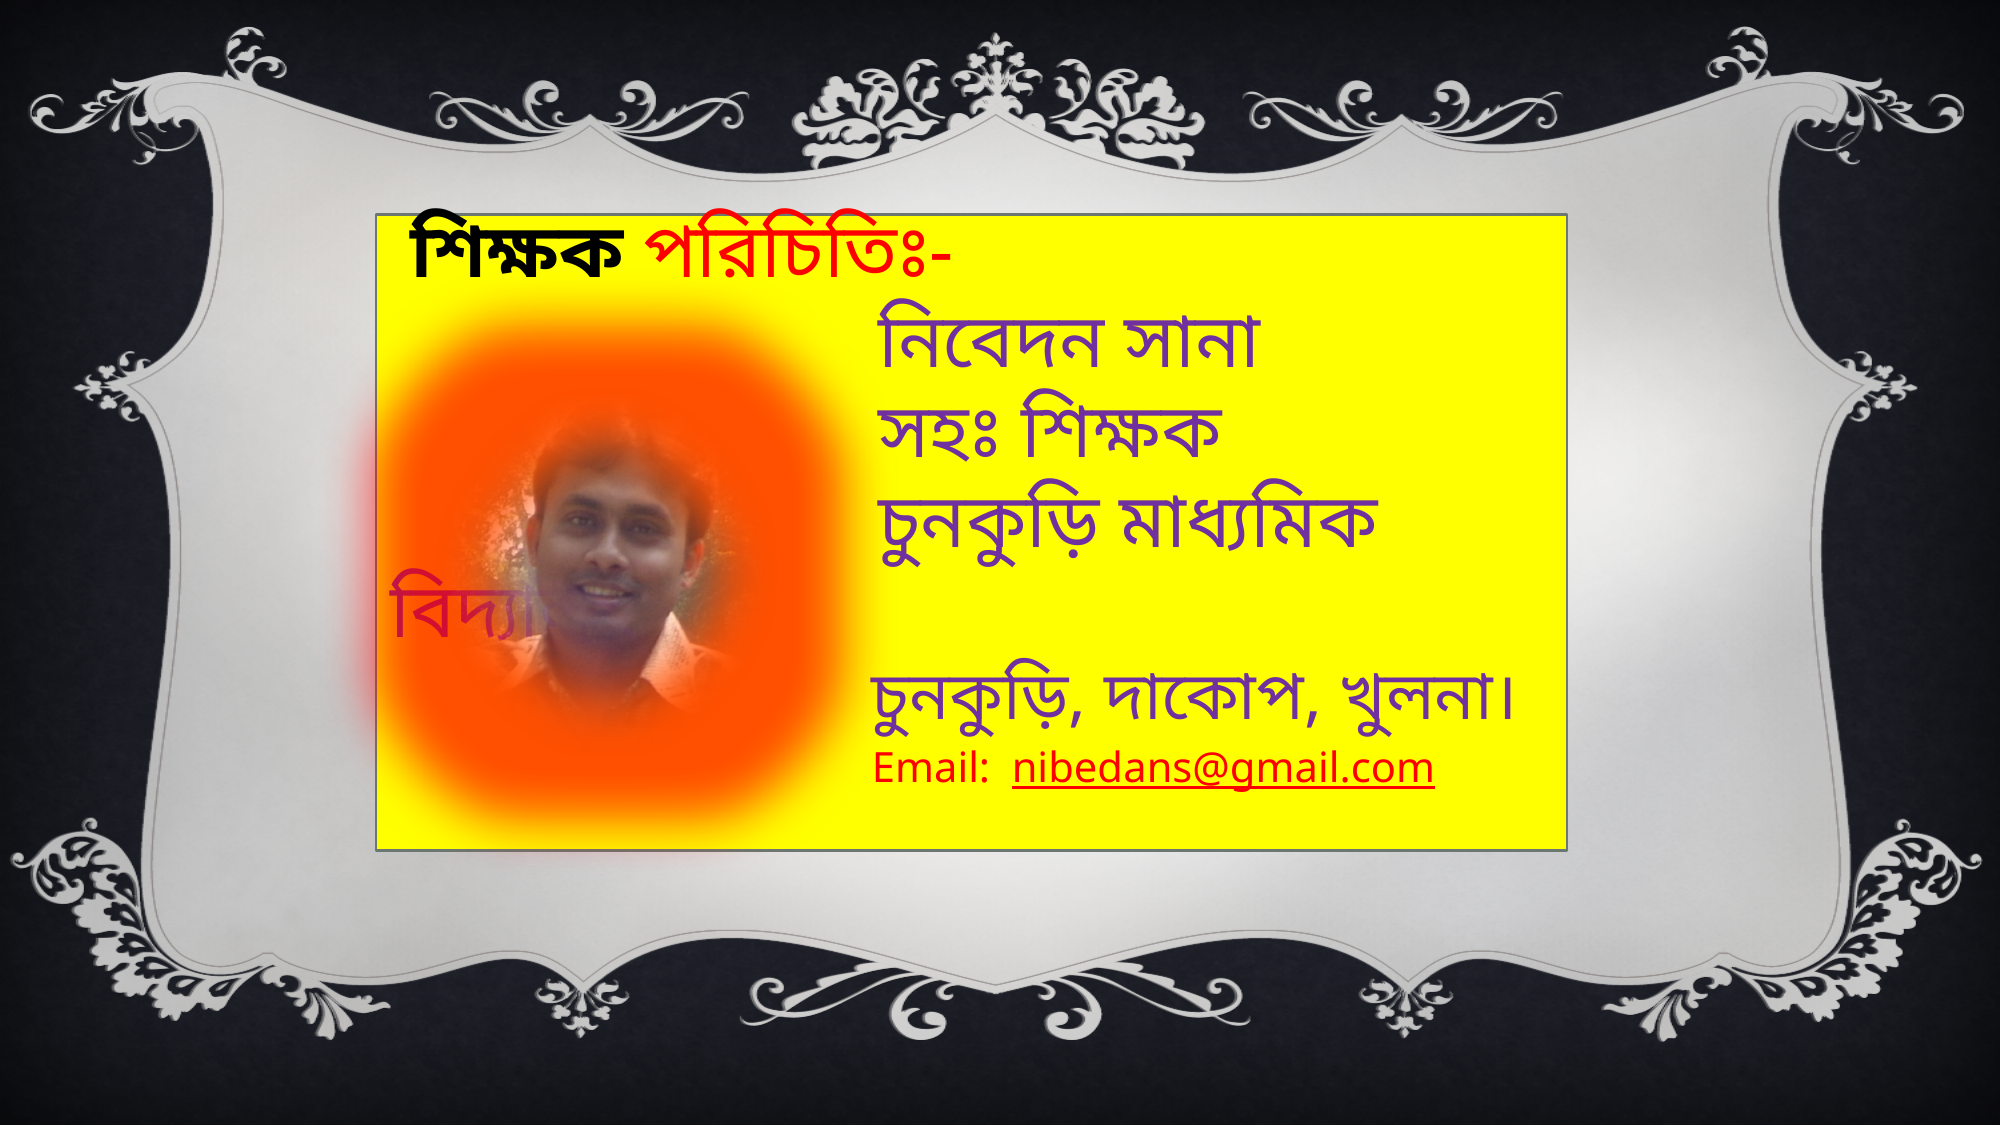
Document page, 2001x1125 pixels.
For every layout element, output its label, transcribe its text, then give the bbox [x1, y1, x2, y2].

text_box শ্রেণিতে সকলকে লাল গোলাপ ----------শুভেচ্ছা [375, 299, 869, 847]
picture [0, 0, 2000, 1125]
text_box শিক্ষক পরিচিতিঃ- নিবেদন সানা সহঃ শিক্ষক চুনকুড়ি মাধ্যমিক বিদ্যালয় চুনকুড়ি, দাকোপ, খুলনা। Email: nibedans@gmail.com [375, 213, 1568, 852]
